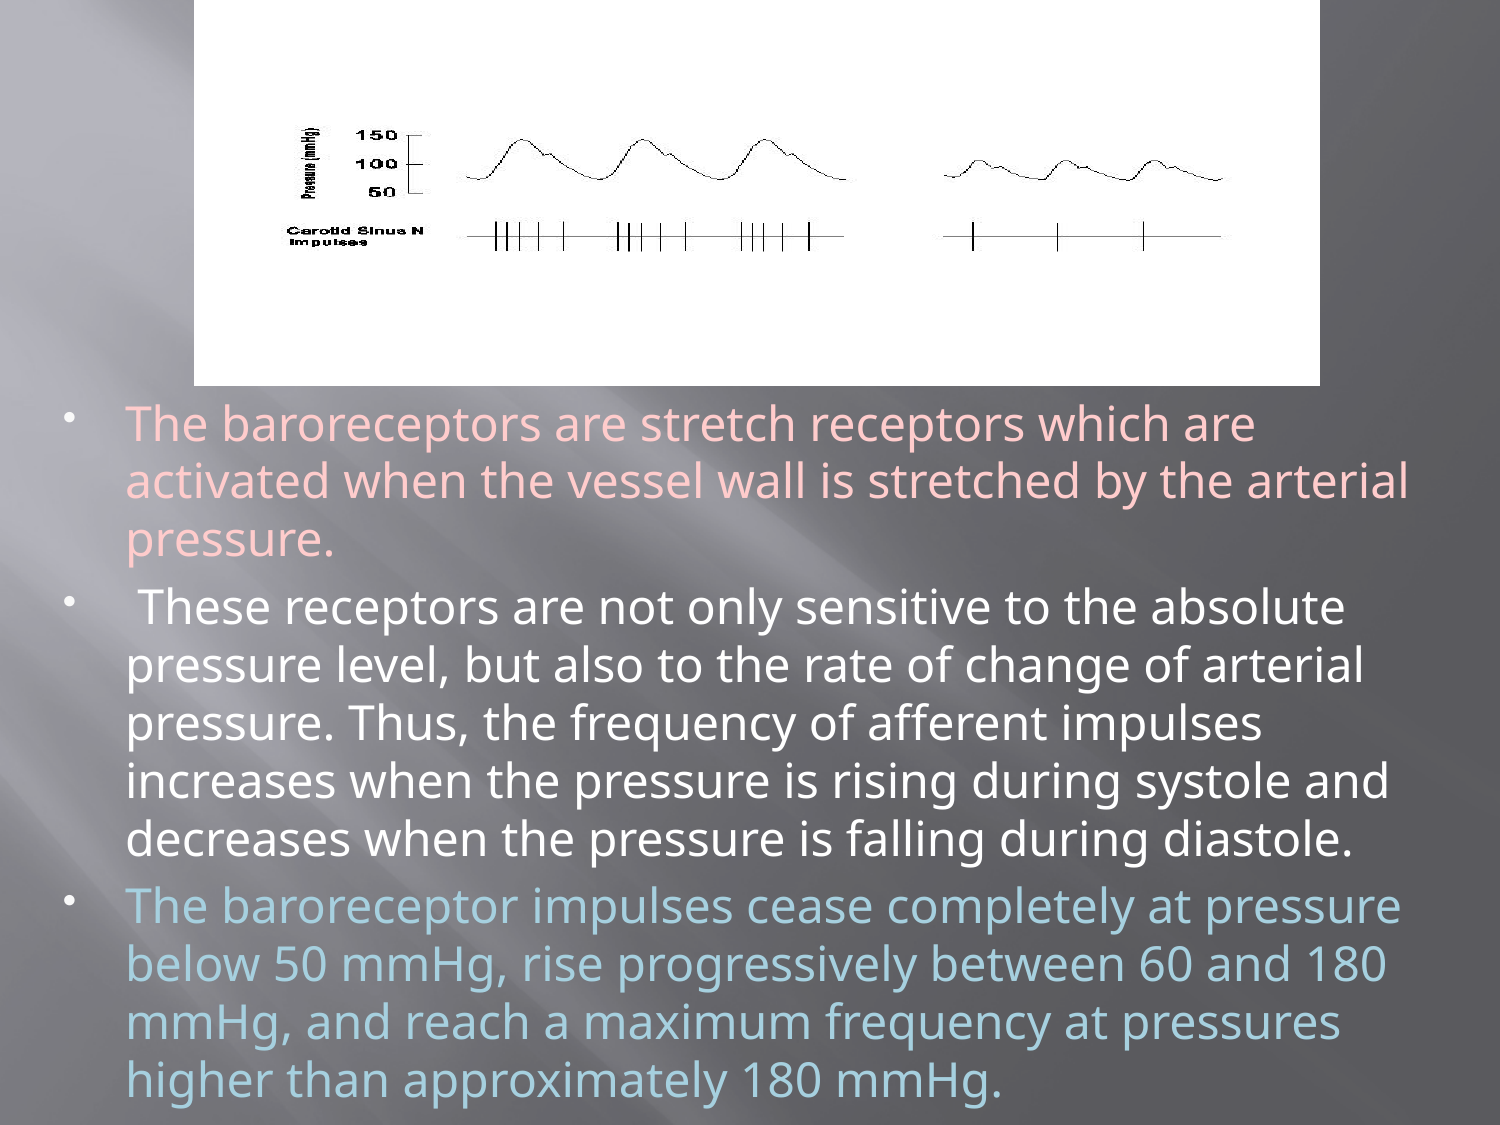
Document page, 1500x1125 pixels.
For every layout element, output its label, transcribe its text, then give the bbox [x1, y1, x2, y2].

list The baroreceptors are stretch receptors which are activated when the vessel wall is stretched by the arterial pressure. These receptors are not only sensitive to the absolute pressure level, but also to the rate of change of arterial pressure. Thus, the frequency of afferent impulses increases when the pressure is rising during systole and decreases when the pressure is falling during diastole. The baroreceptor impulses cease completely at pressure below 50 mmHg, rise progressively between 60 and 180 mmHg, and reach a maximum frequency at pressures higher than approximately 180 mmHg. [29, 385, 1459, 1125]
picture [194, 0, 1320, 386]
